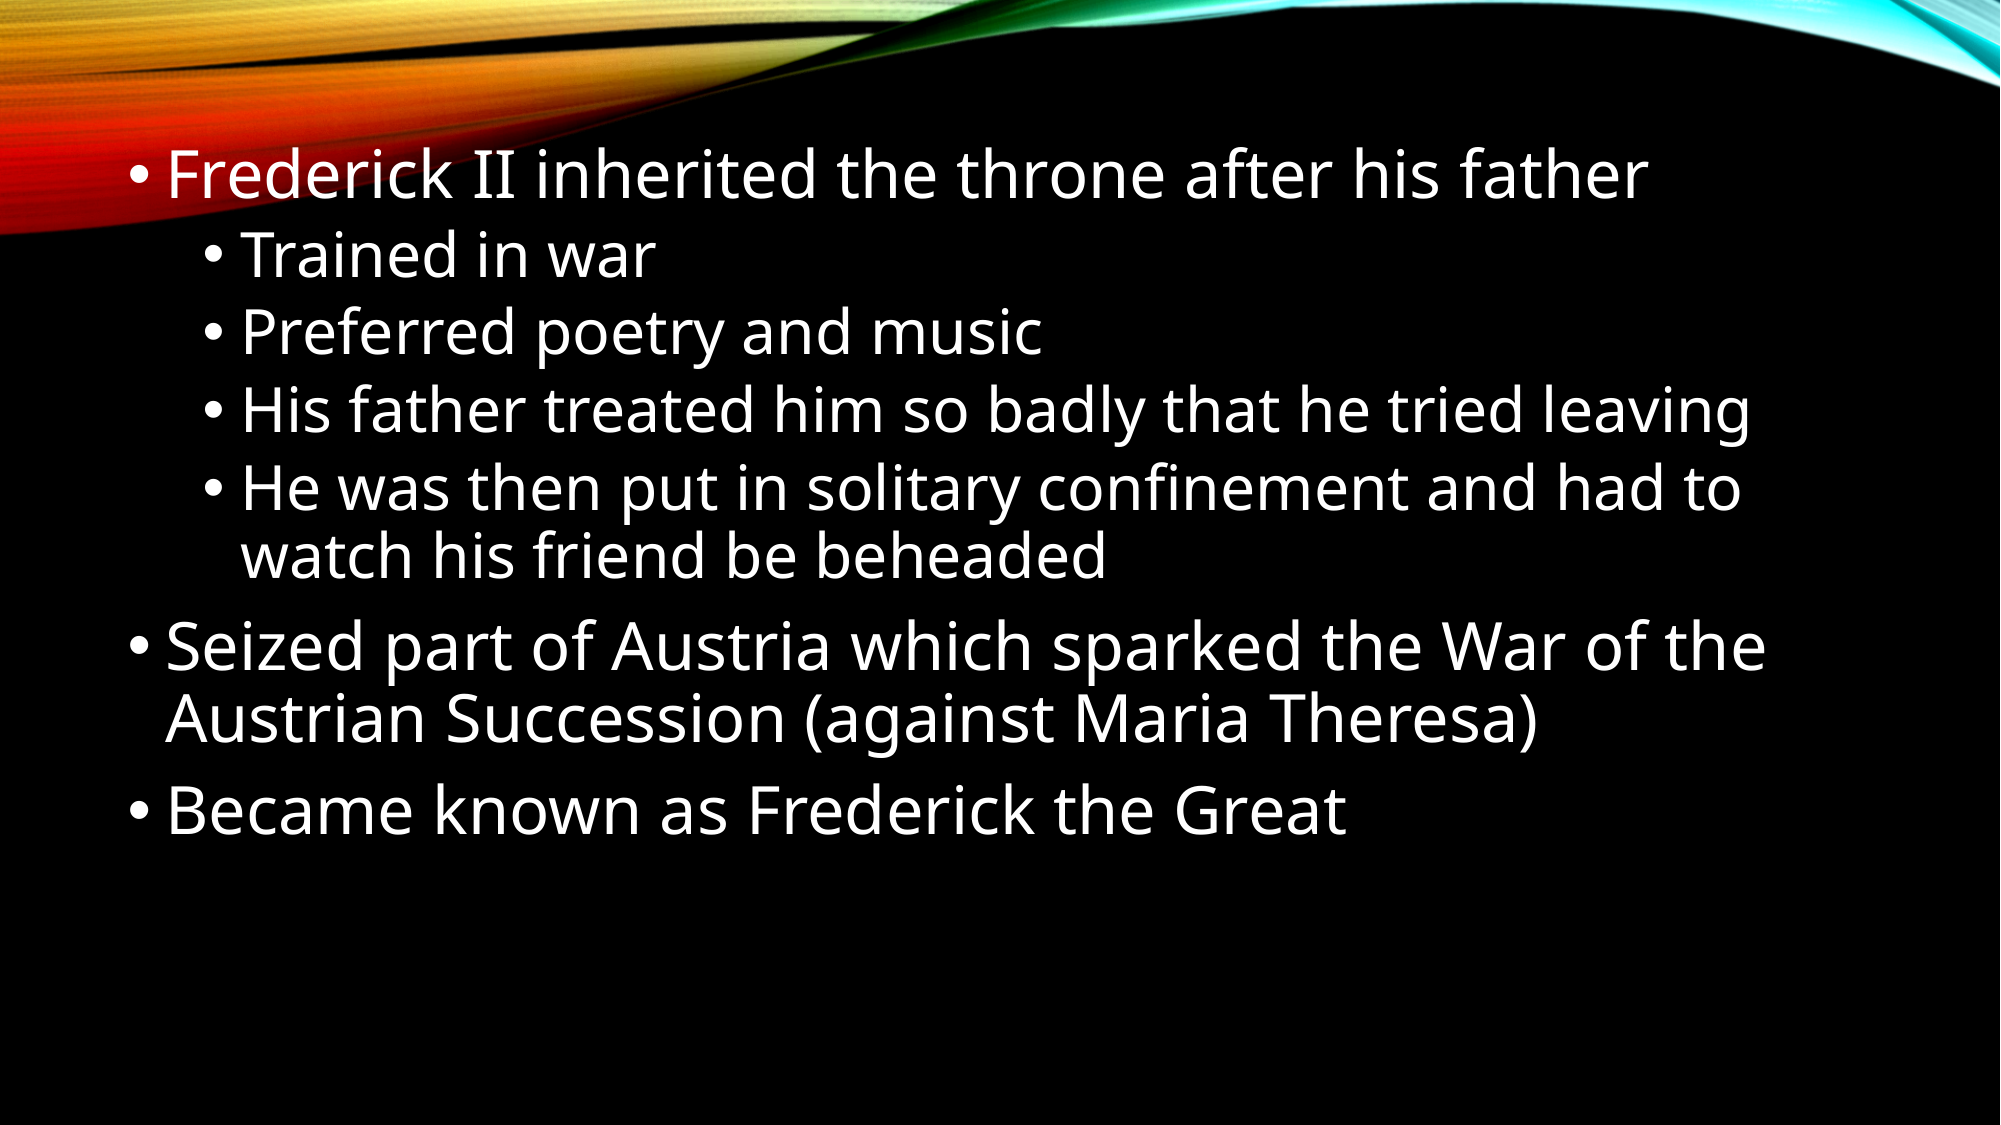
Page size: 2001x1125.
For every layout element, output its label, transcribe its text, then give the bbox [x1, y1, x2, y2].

picture [0, 0, 2000, 237]
list Frederick II inherited the throne after his father Trained in war Preferred poetry and music His father treated him so badly that he tried leaving He was then put in solitary confinement and had to watch his friend be beheaded Seized part of Austria which sparked the War of the Austrian Succession (against Maria Theresa) Became known as Frederick the Great [112, 133, 1888, 1021]
